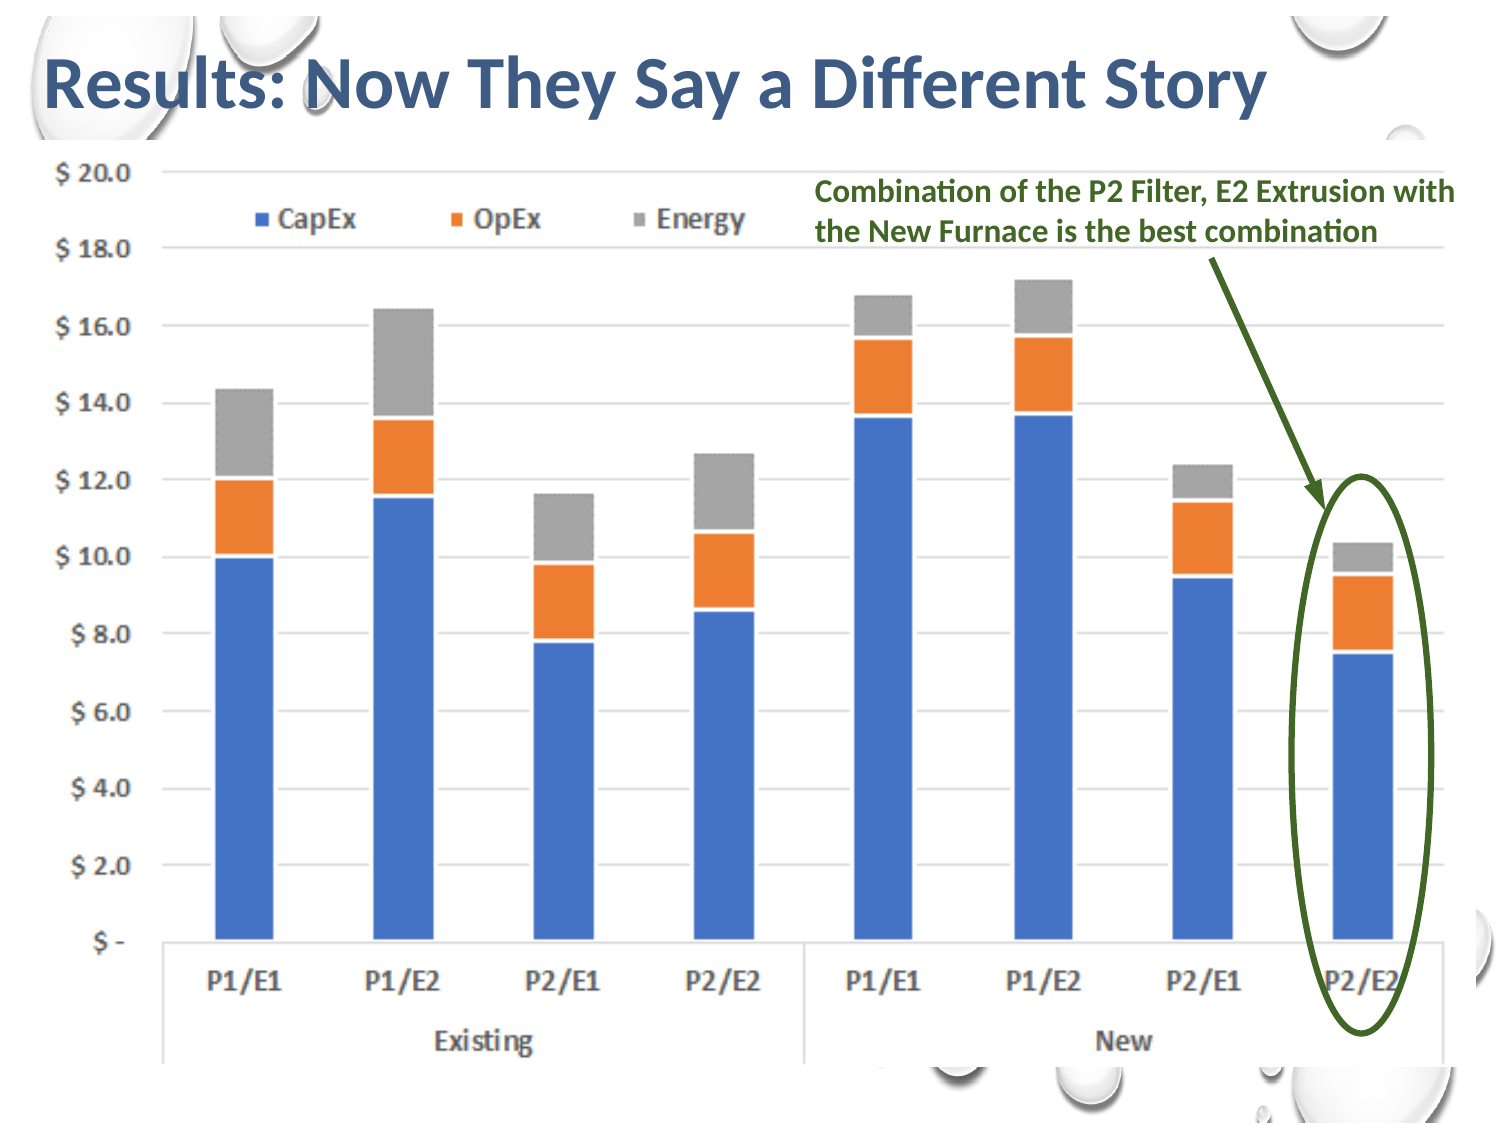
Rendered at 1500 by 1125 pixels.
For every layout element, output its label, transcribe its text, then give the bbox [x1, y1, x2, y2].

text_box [1210, 257, 1326, 512]
title Results: Now They Say a Different Story [28, 27, 1476, 141]
picture [0, 0, 1500, 1125]
